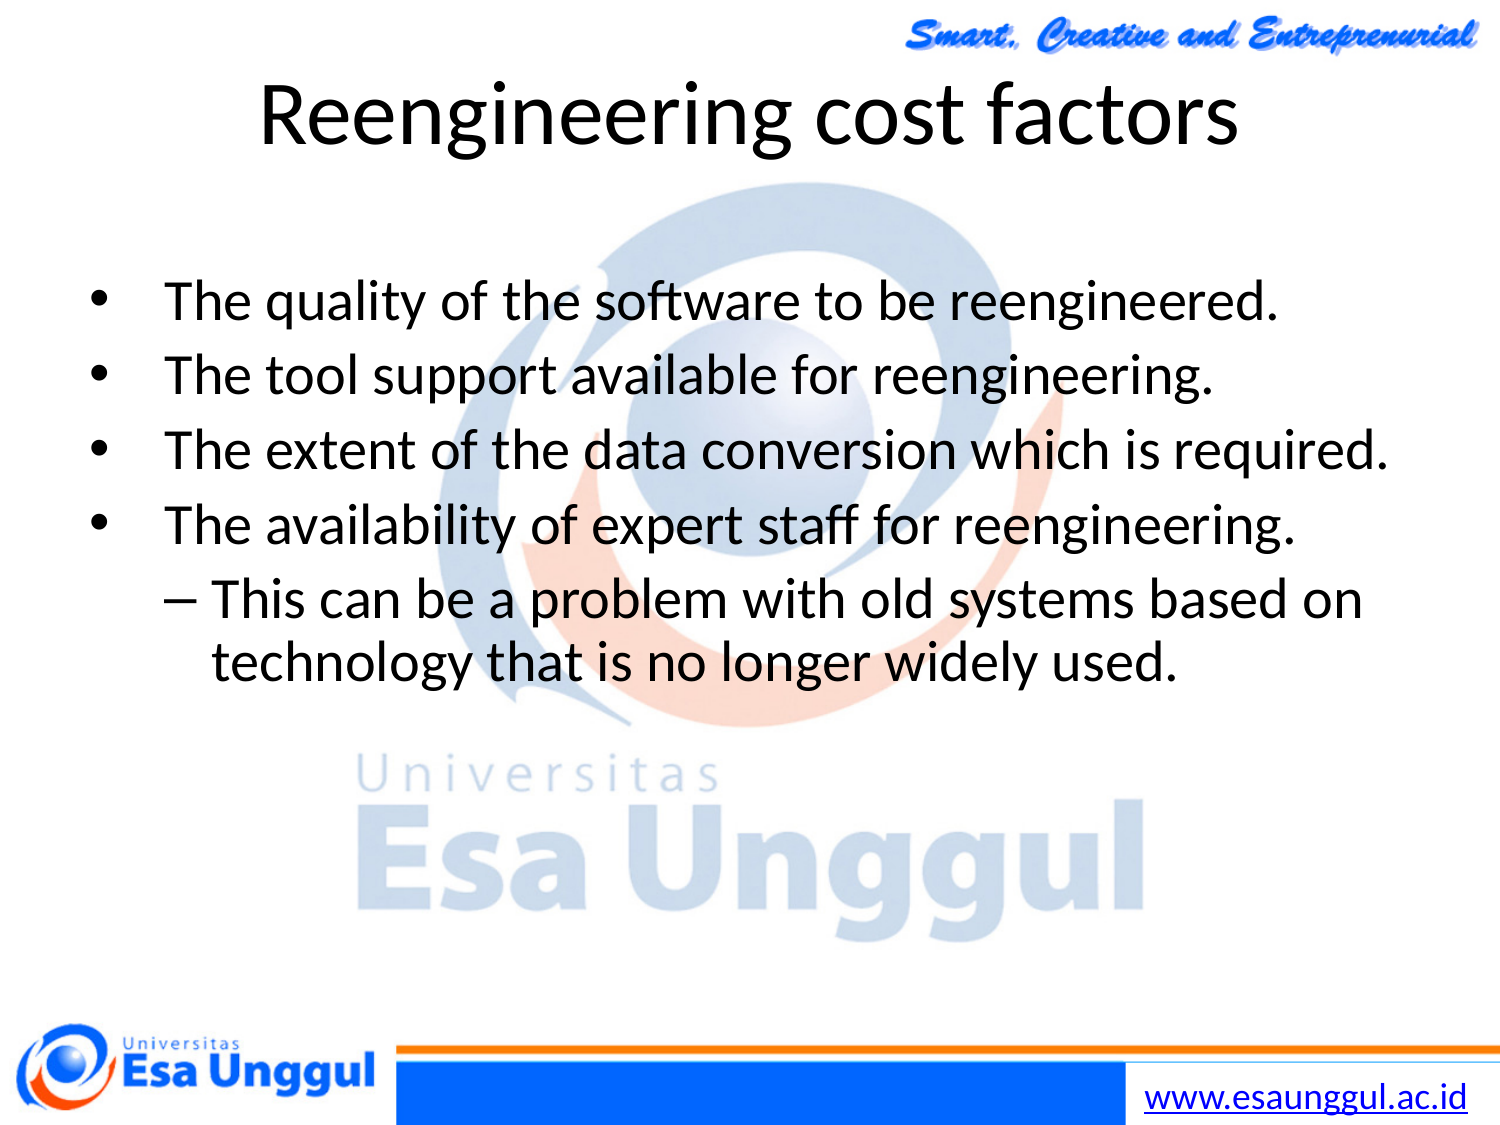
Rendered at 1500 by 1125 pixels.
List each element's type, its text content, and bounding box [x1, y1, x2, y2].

picture [0, 0, 1500, 1125]
list The quality of the software to be reengineered. The tool support available for reengineering. The extent of the data conversion which is required. The availability of expert staff for reengineering. This can be a problem with old systems based on technology that is no longer widely used. [75, 262, 1425, 1005]
title Reengineering cost factors [75, 45, 1425, 233]
